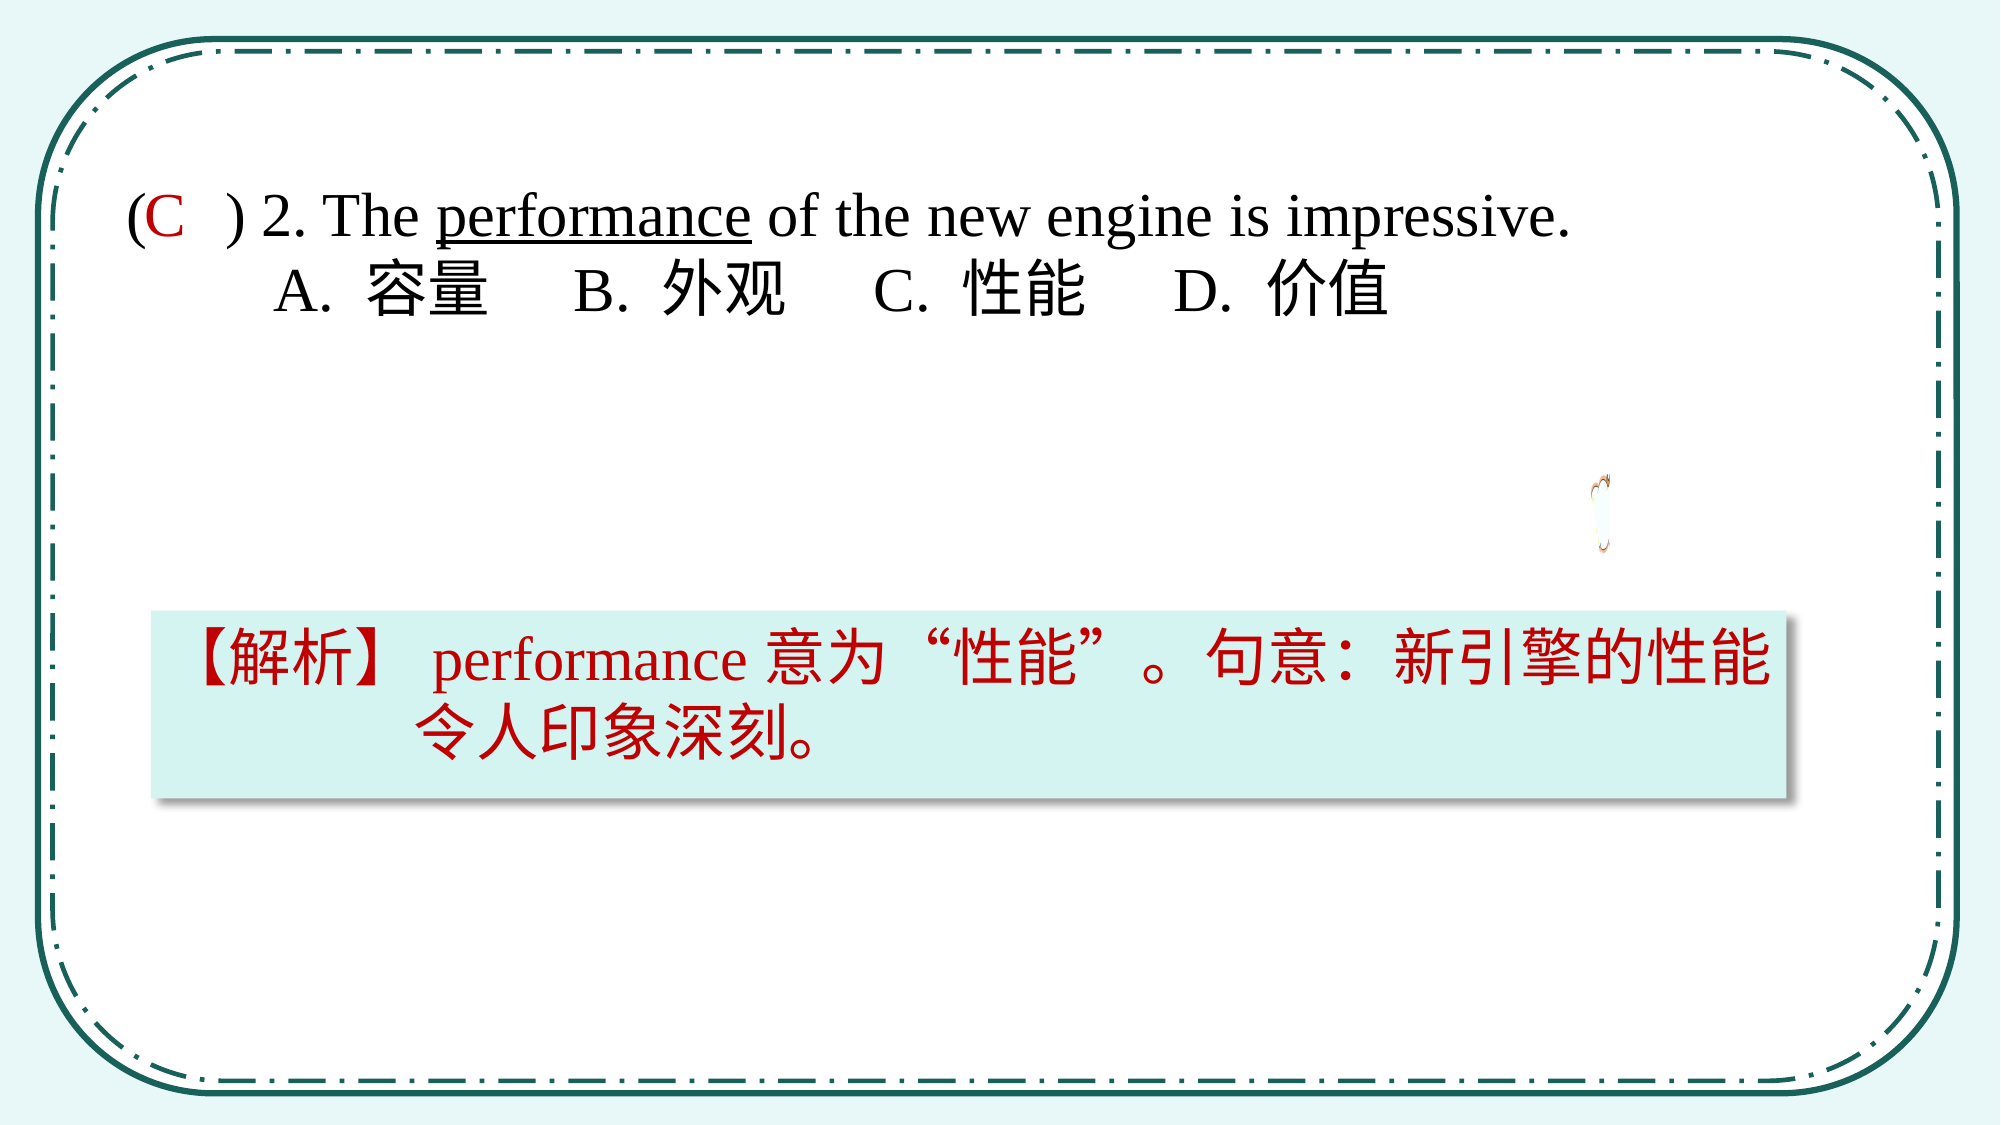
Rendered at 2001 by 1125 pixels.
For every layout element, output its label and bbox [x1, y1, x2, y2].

text_box [37, 38, 1958, 1094]
picture [0, 0, 2000, 1125]
